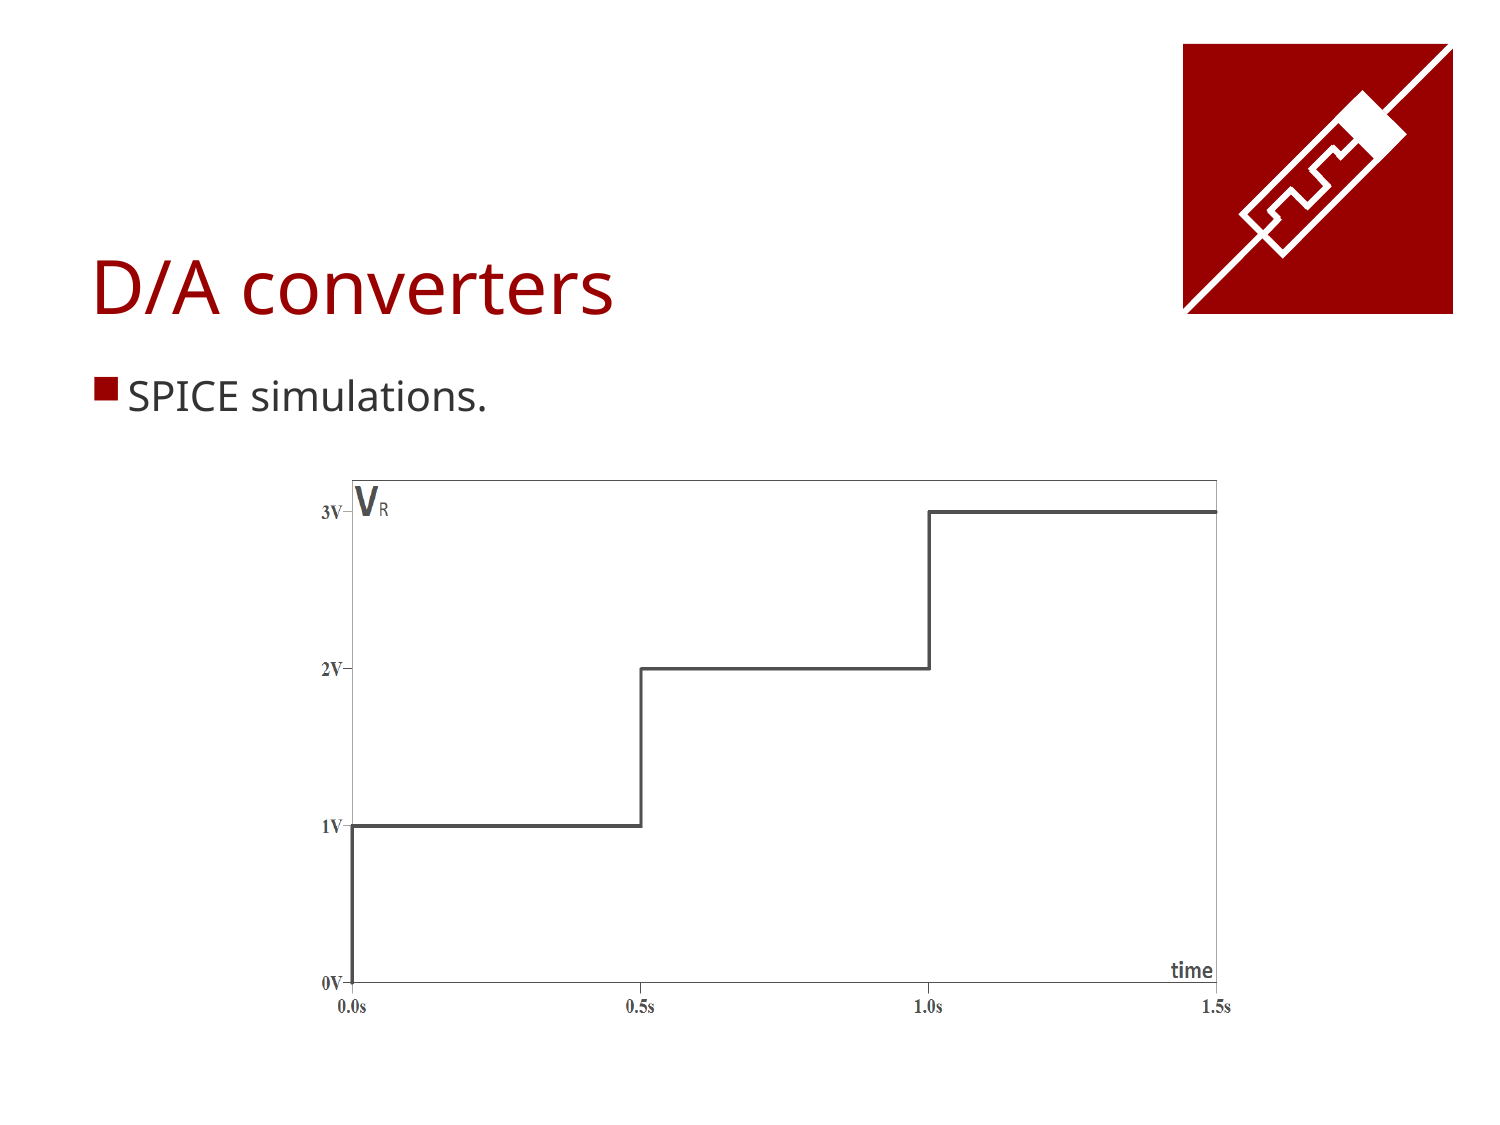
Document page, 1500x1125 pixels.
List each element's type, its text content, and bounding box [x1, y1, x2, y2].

title D/A converters [75, 149, 1143, 338]
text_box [1121, 151, 1500, 209]
picture [317, 456, 1237, 1024]
list SPICE simulations. [75, 362, 1143, 1005]
